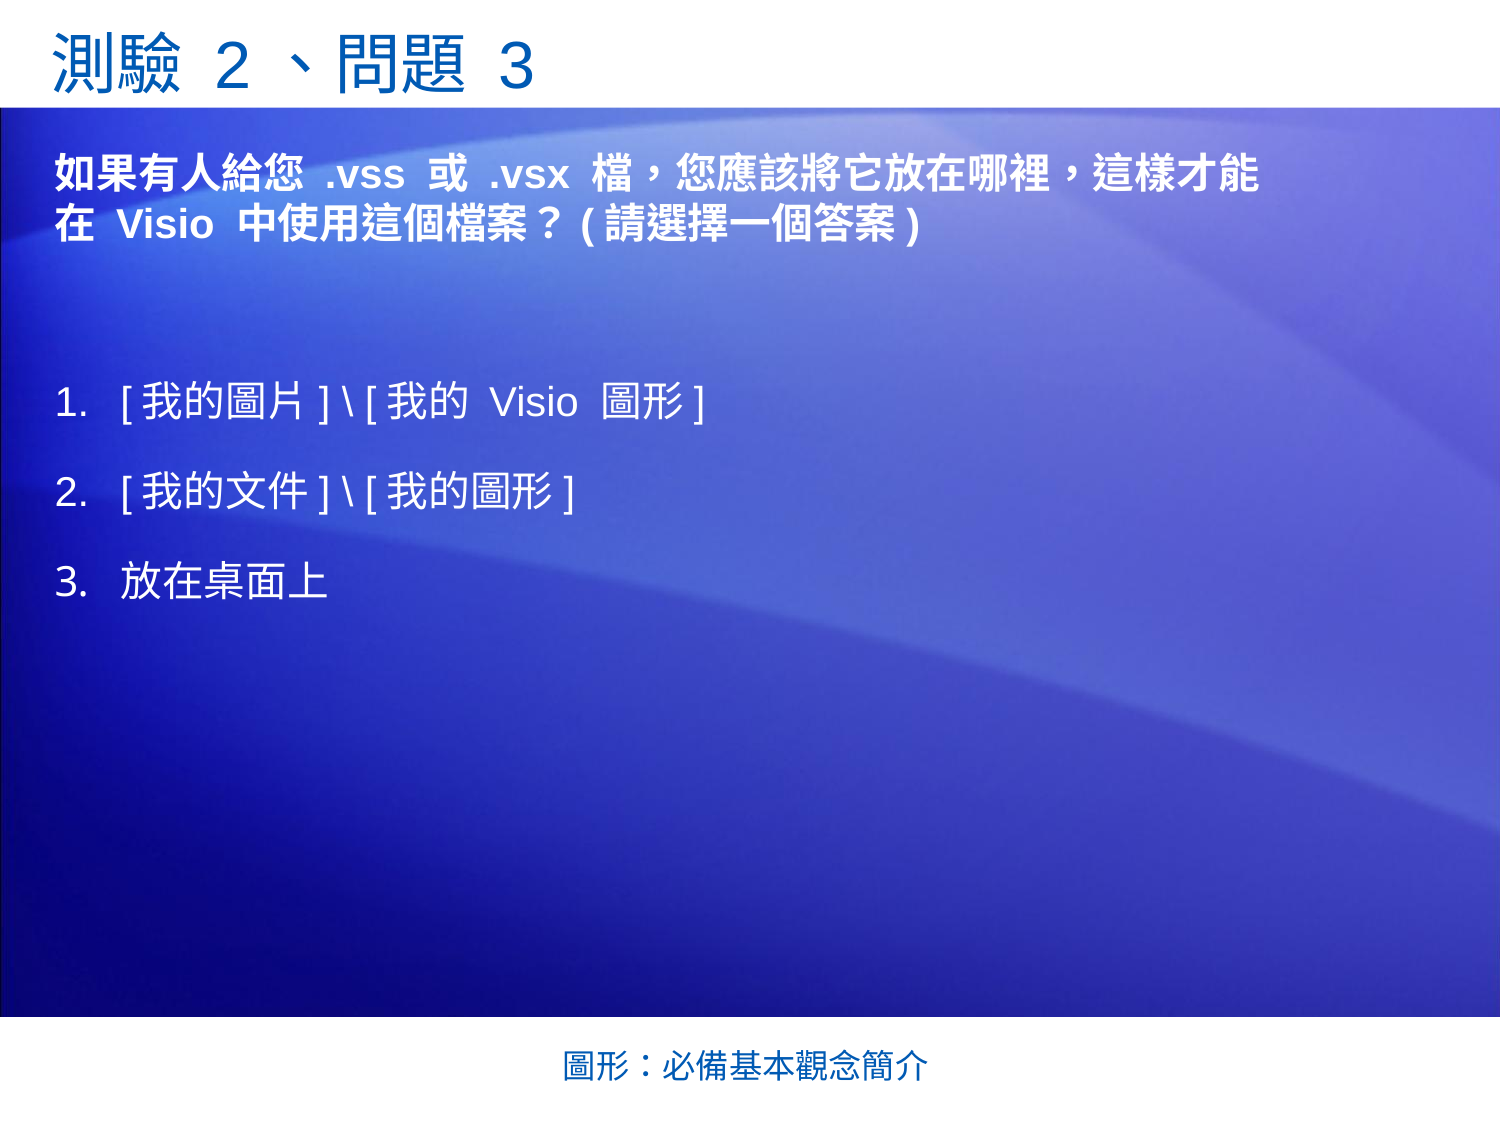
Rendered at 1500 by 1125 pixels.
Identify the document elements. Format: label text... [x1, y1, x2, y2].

list 如果有人給您 .vss 或 .vsx 檔，您應該將它放在哪裡，這樣才能在 Visio 中使用這個檔案？(請選擇一個答案) [39, 139, 1301, 335]
picture [0, 108, 1500, 1017]
footer 圖形：必備基本觀念簡介 [346, 1028, 1146, 1093]
title 測驗 2、問題 3 [34, 11, 1386, 113]
text_box [我的圖片] \ [我的 Visio 圖形] [我的文件] \ [我的圖形] 放在桌面上 [39, 367, 1291, 878]
